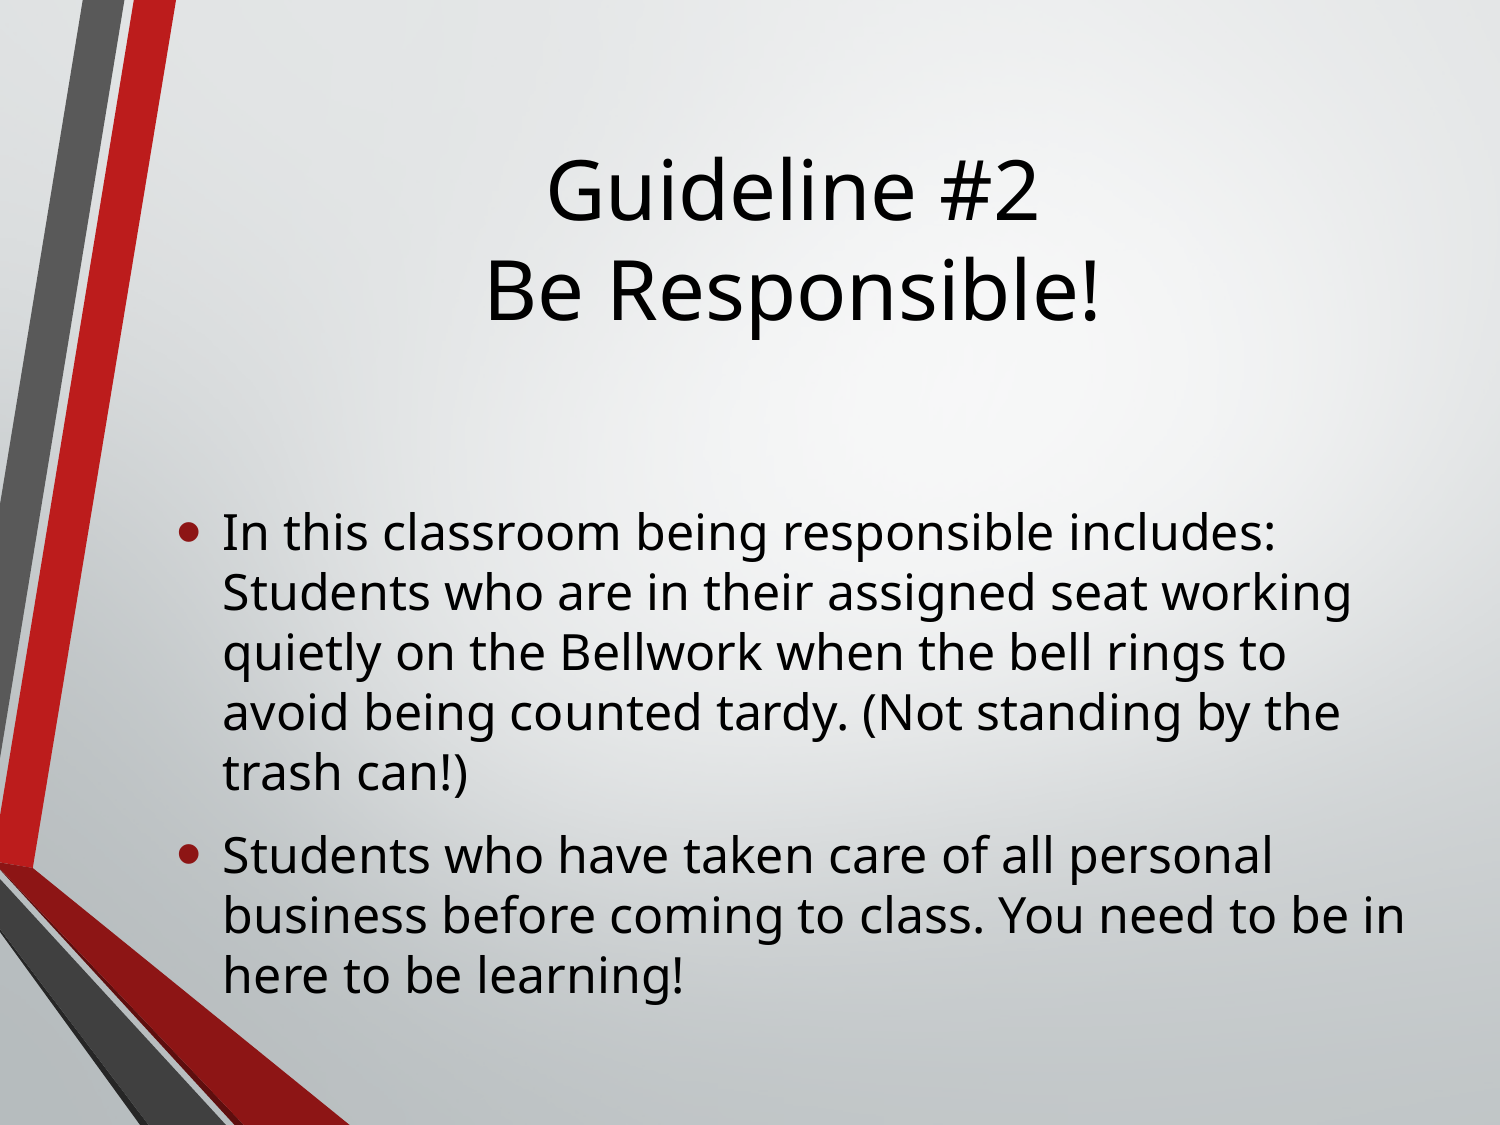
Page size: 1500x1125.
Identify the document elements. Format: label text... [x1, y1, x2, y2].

list In this classroom being responsible includes: Students who are in their assigned seat working quietly on the Bellwork when the bell rings to avoid being counted tardy. (Not standing by the trash can!) Students who have taken care of all personal business before coming to class. You need to be in here to be learning! [161, 437, 1425, 985]
title Guideline #2 Be Responsible! [161, 75, 1425, 400]
